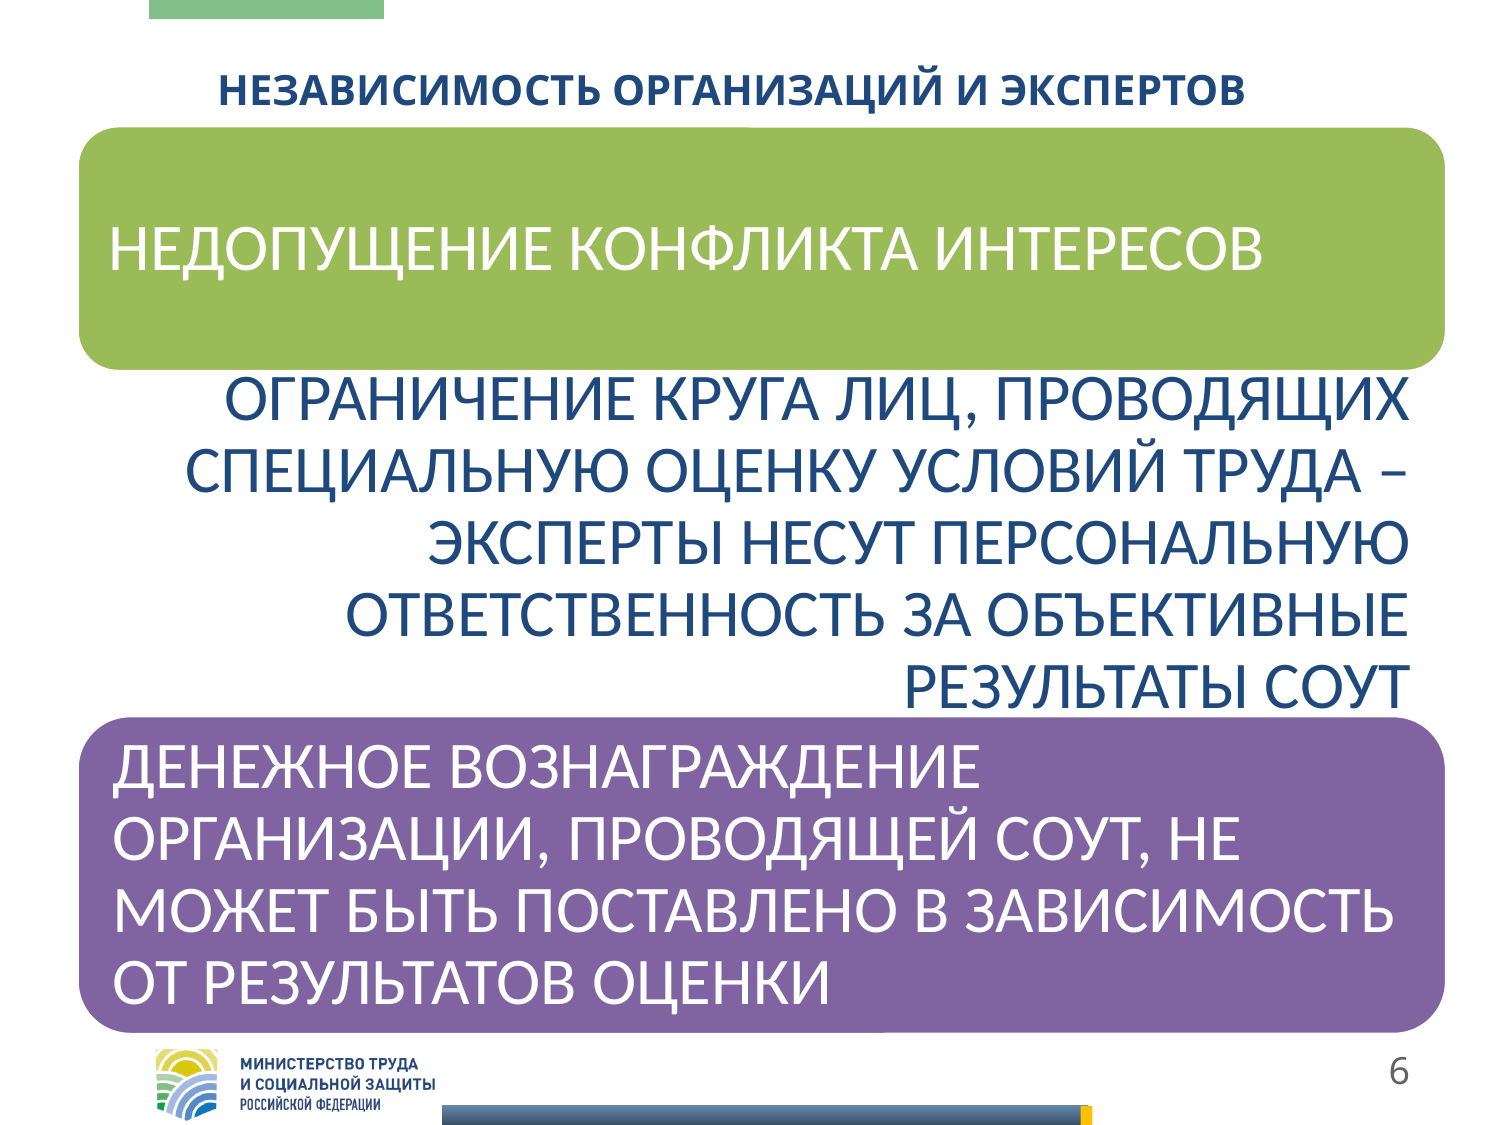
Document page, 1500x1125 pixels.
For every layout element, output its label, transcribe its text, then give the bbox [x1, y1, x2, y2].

text_box [1079, 1104, 1094, 1125]
picture [147, 1043, 444, 1125]
text_box [448, 1105, 1079, 1125]
title НЕЗАВИСИМОСТЬ ОРГАНИЗАЦИЙ И ЭКСПЕРТОВ [40, 30, 1424, 148]
picture [149, 0, 385, 19]
slide_number 6 [1074, 1044, 1425, 1103]
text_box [76, 125, 1448, 1036]
